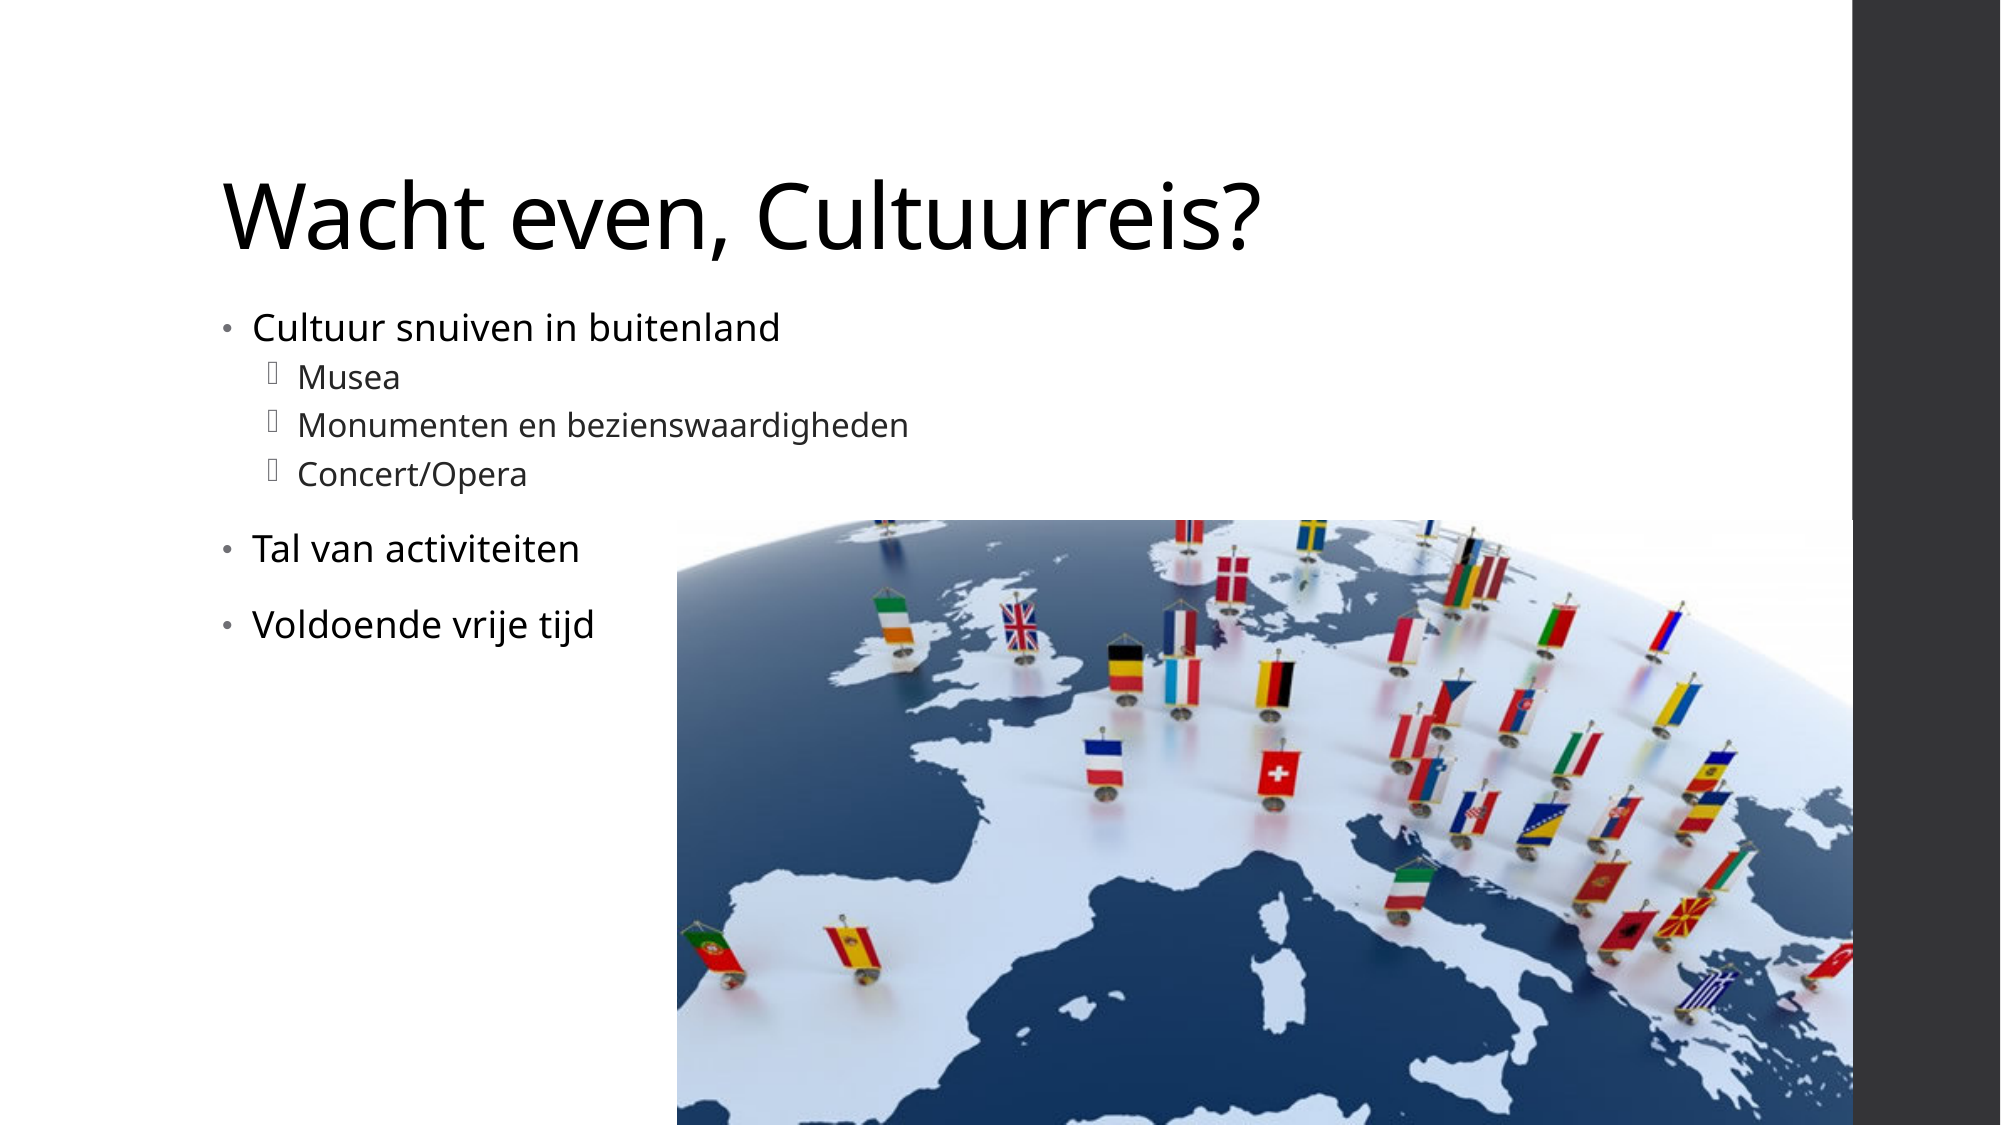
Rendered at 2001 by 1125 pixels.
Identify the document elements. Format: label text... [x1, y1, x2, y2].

list Cultuur snuiven in buitenland Musea Monumenten en bezienswaardigheden Concert/Opera Tal van activiteiten Voldoende vrije tijd [206, 299, 1617, 1014]
title Wacht even, Cultuurreis? [206, 60, 1797, 278]
picture [677, 520, 1854, 1125]
